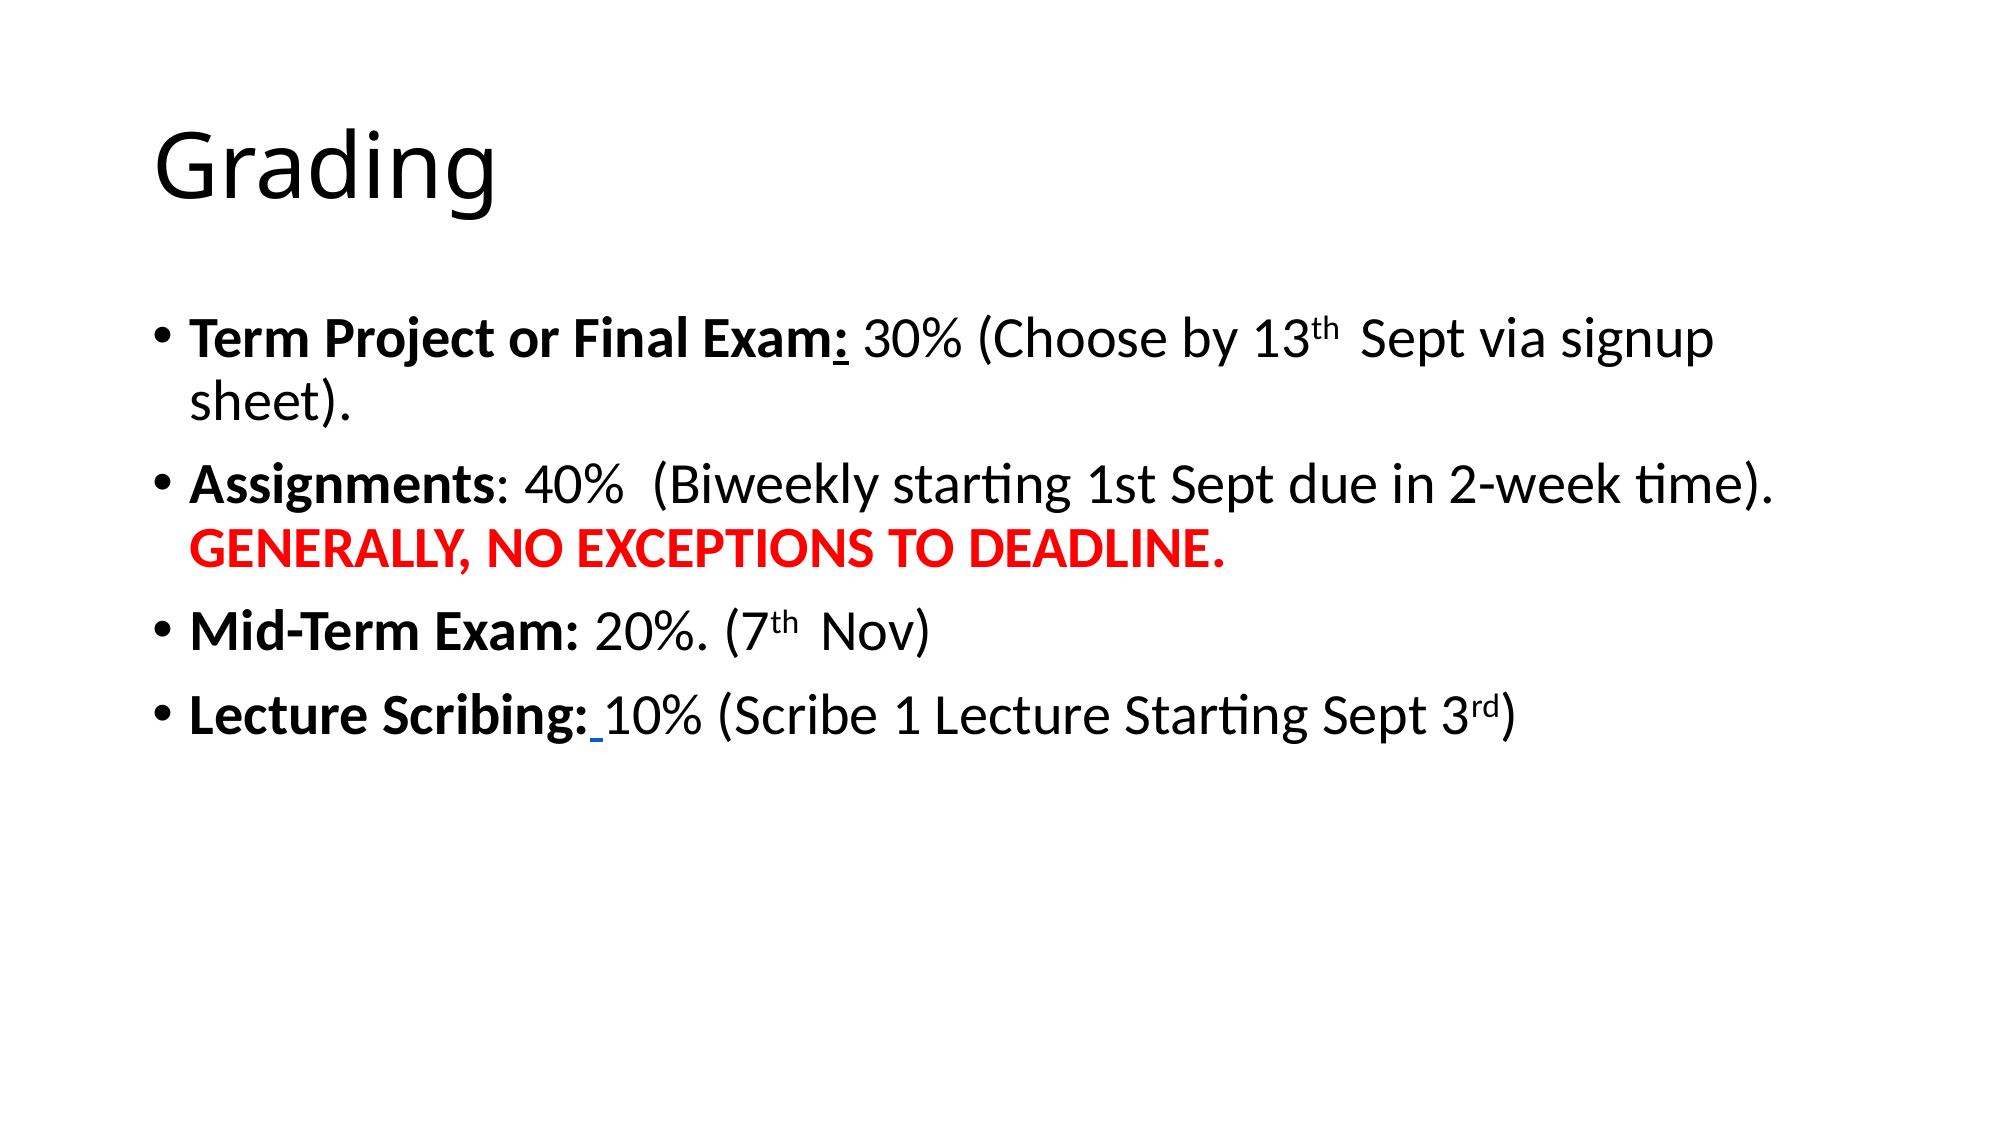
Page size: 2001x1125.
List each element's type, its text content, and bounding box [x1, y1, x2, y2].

list Term Project or Final Exam: 30% (Choose by 13th Sept via signup sheet). Assignments: 40% (Biweekly starting 1st Sept due in 2-week time). GENERALLY, NO EXCEPTIONS TO DEADLINE. Mid-Term Exam: 20%. (7th Nov) Lecture Scribing: 10% (Scribe 1 Lecture Starting Sept 3rd) [137, 299, 1863, 1014]
title Grading [137, 59, 1863, 278]
